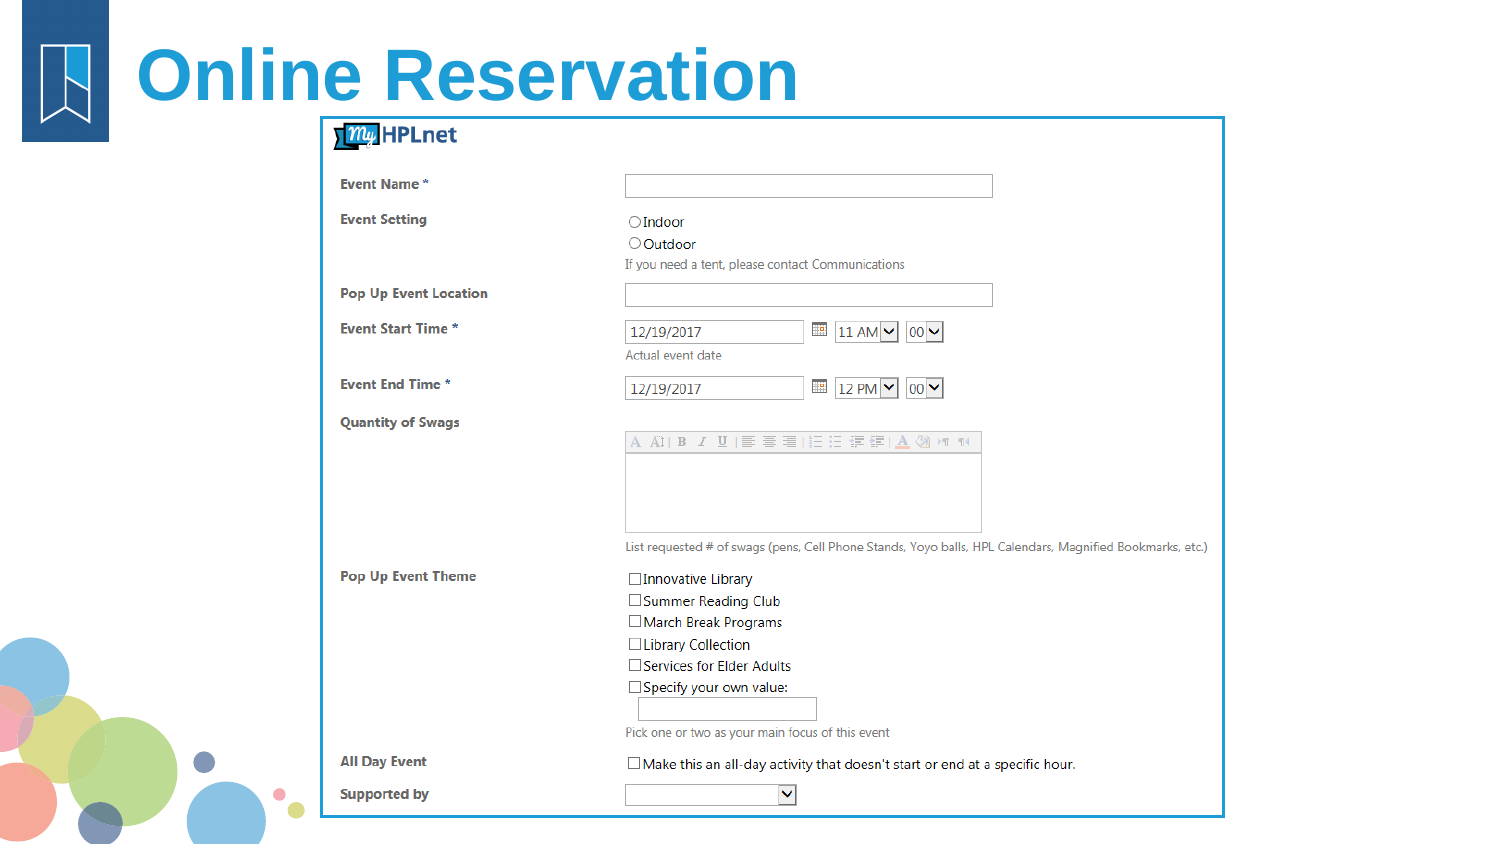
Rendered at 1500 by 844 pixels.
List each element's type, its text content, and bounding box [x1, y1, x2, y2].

picture [22, 0, 109, 142]
list Online Reservation [136, 37, 1041, 118]
picture [323, 118, 1223, 816]
